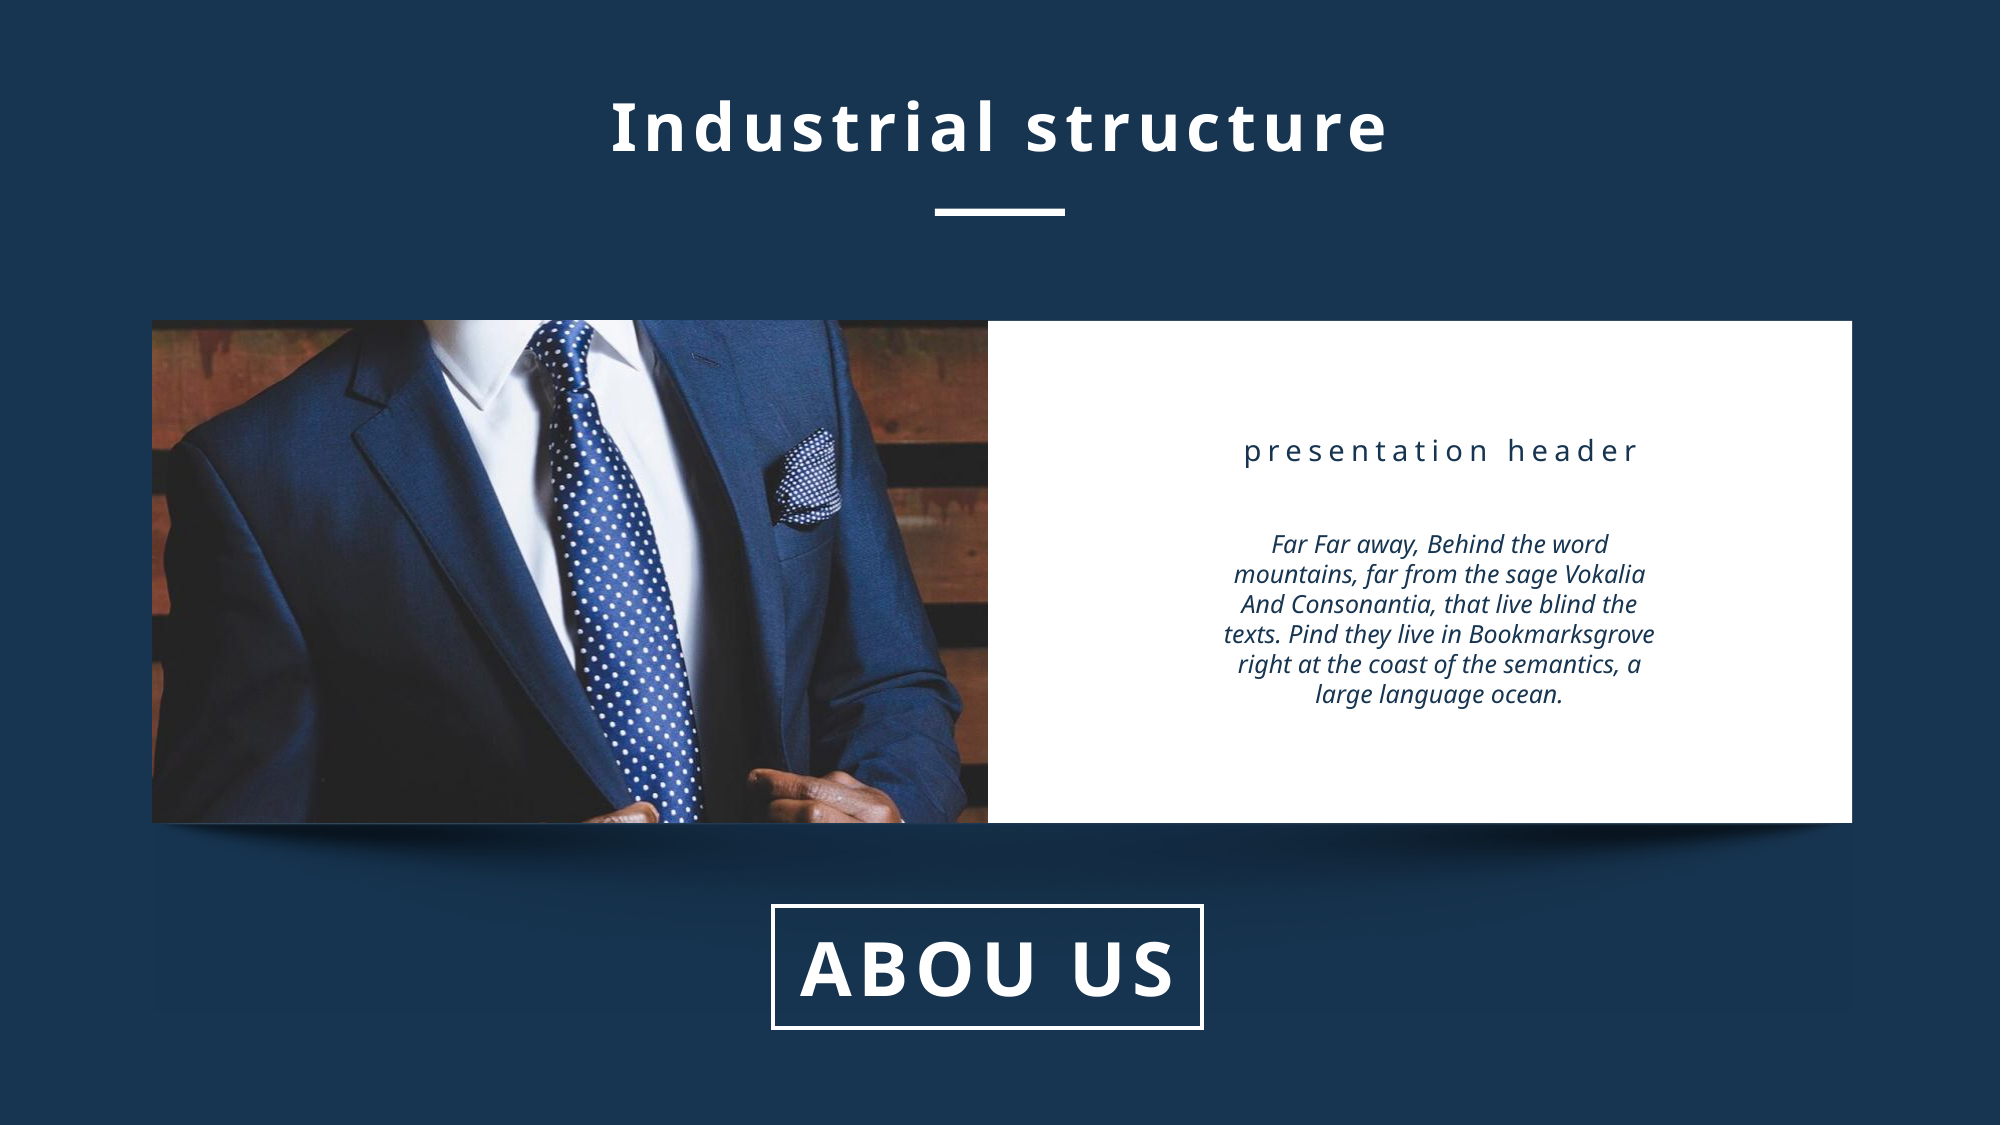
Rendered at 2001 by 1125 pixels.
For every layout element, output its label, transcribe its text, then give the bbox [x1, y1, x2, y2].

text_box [1201, 425, 1679, 719]
text_box [934, 207, 1066, 217]
text_box Industrial structure [596, 76, 1404, 172]
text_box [773, 906, 1202, 1029]
picture [151, 320, 988, 823]
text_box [152, 320, 1853, 1011]
